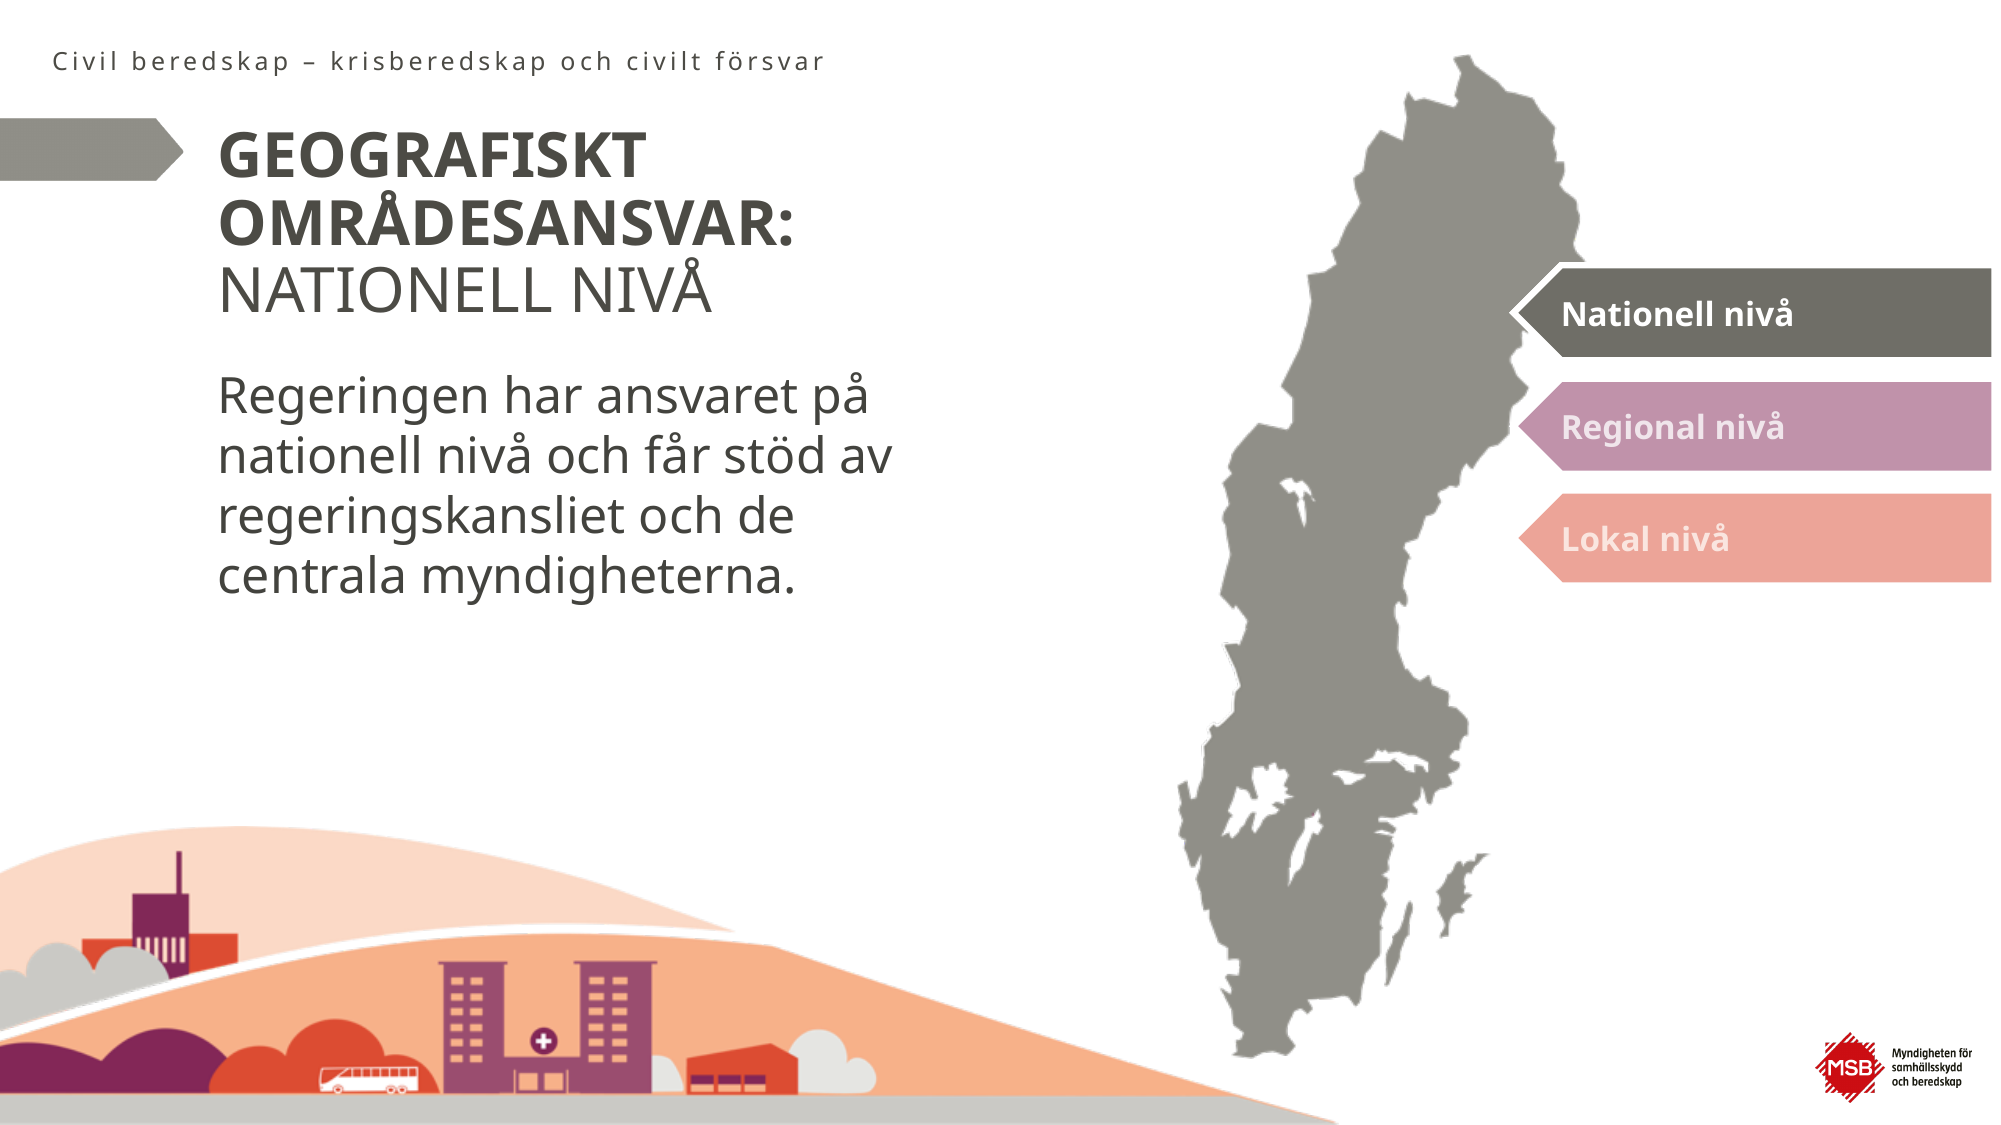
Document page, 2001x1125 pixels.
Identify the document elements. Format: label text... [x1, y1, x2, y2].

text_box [1513, 265, 1995, 586]
picture [0, 1, 2000, 1125]
list Civil beredskap – krisberedskap och civilt försvar [37, 38, 1000, 84]
list Regeringen har ansvaret på nationell nivå och får stöd av regeringskansliet och de centrala myndigheterna. [202, 355, 918, 826]
picture [0, 118, 184, 181]
title GEOGRAFISKT OMRÅDESANSVAR: NATIONELL NIVÅ [202, 116, 853, 272]
